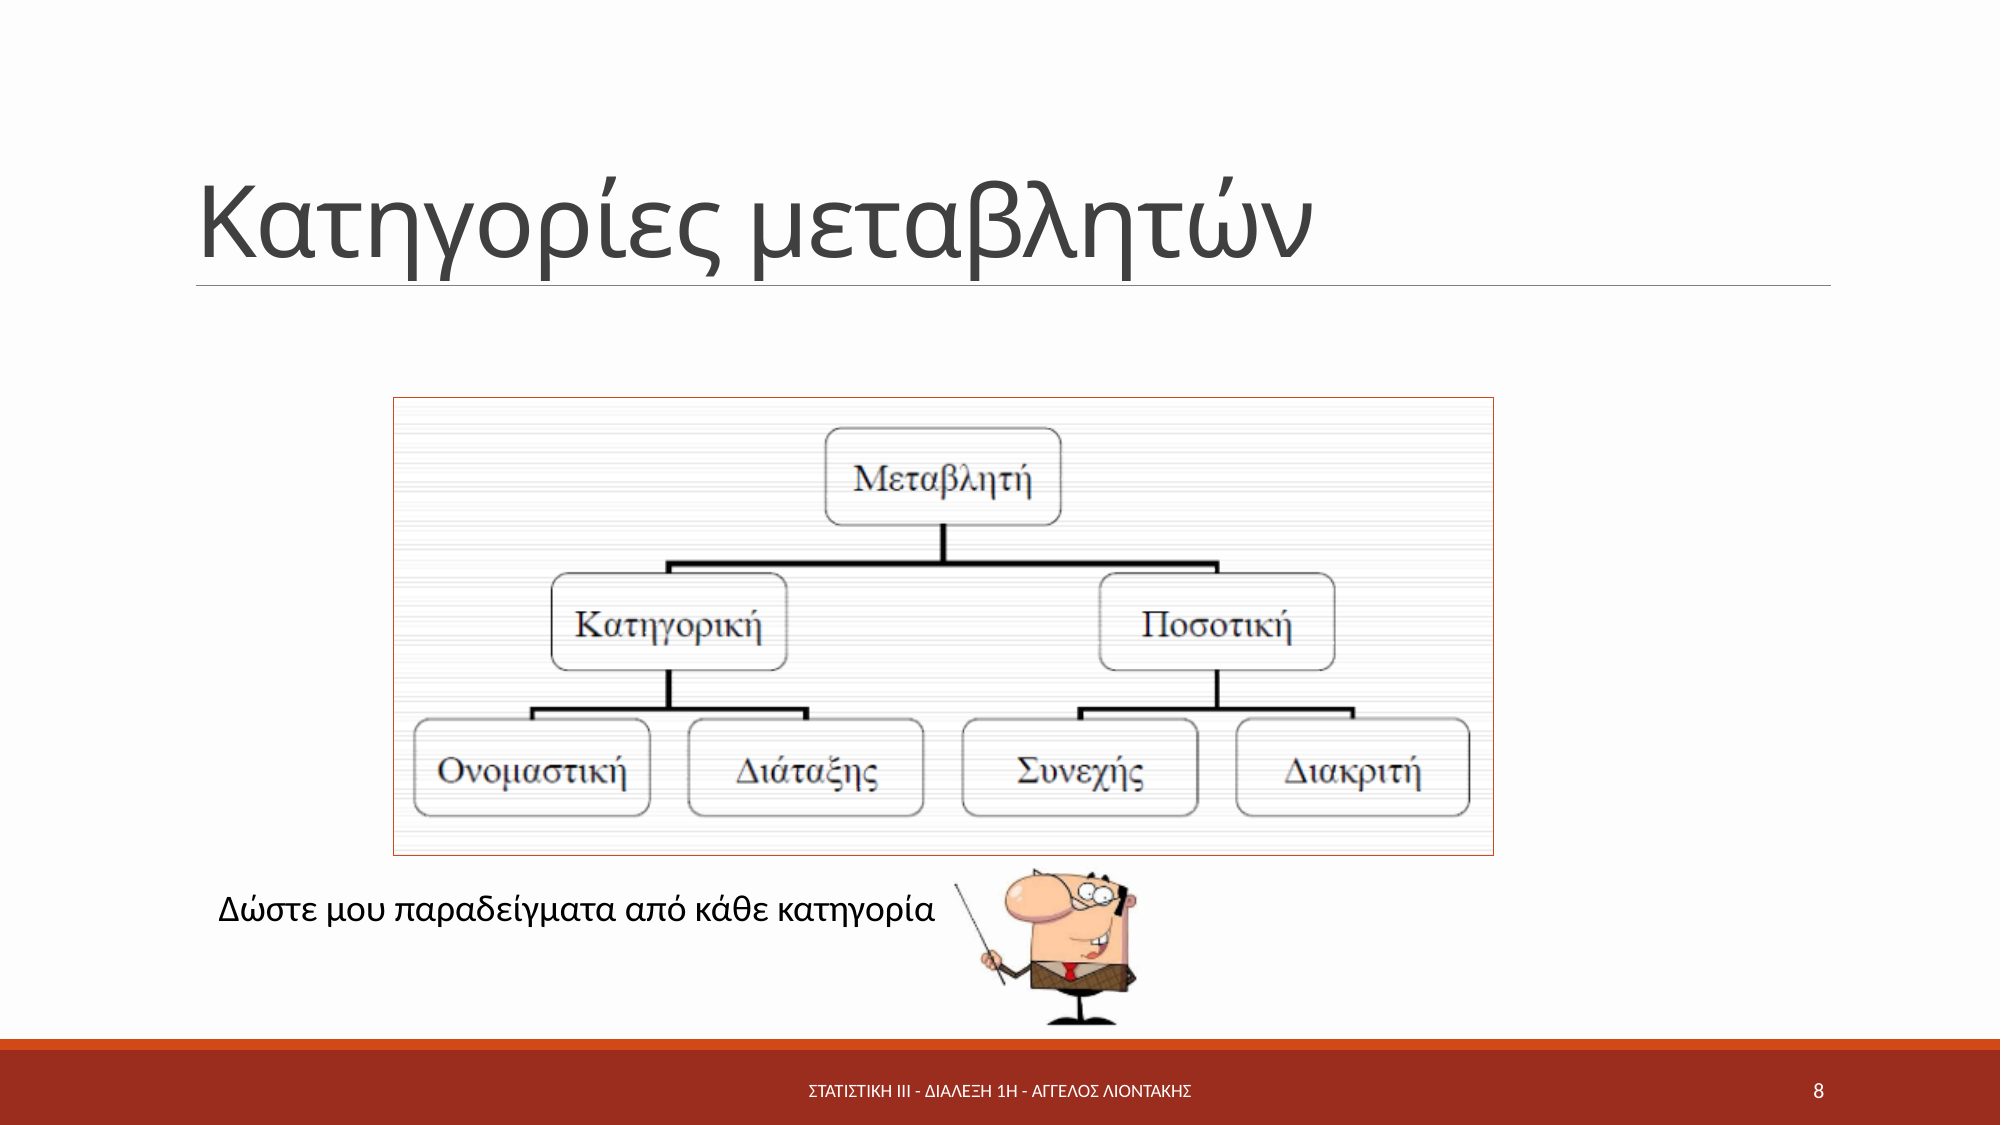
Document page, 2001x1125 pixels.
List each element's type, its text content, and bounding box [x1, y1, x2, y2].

slide_number 8 [1624, 1059, 1840, 1120]
picture [393, 396, 1495, 857]
title Κατηγορίες μεταβλητών [180, 47, 1830, 285]
text_box Δώστε μου παραδείγματα από κάθε κατηγορία [203, 876, 944, 936]
picture [947, 860, 1146, 1034]
footer Στατιστική ΙΙΙ - Διάλεξη 1η - Άγγελος Λιοντάκης [604, 1059, 1396, 1120]
